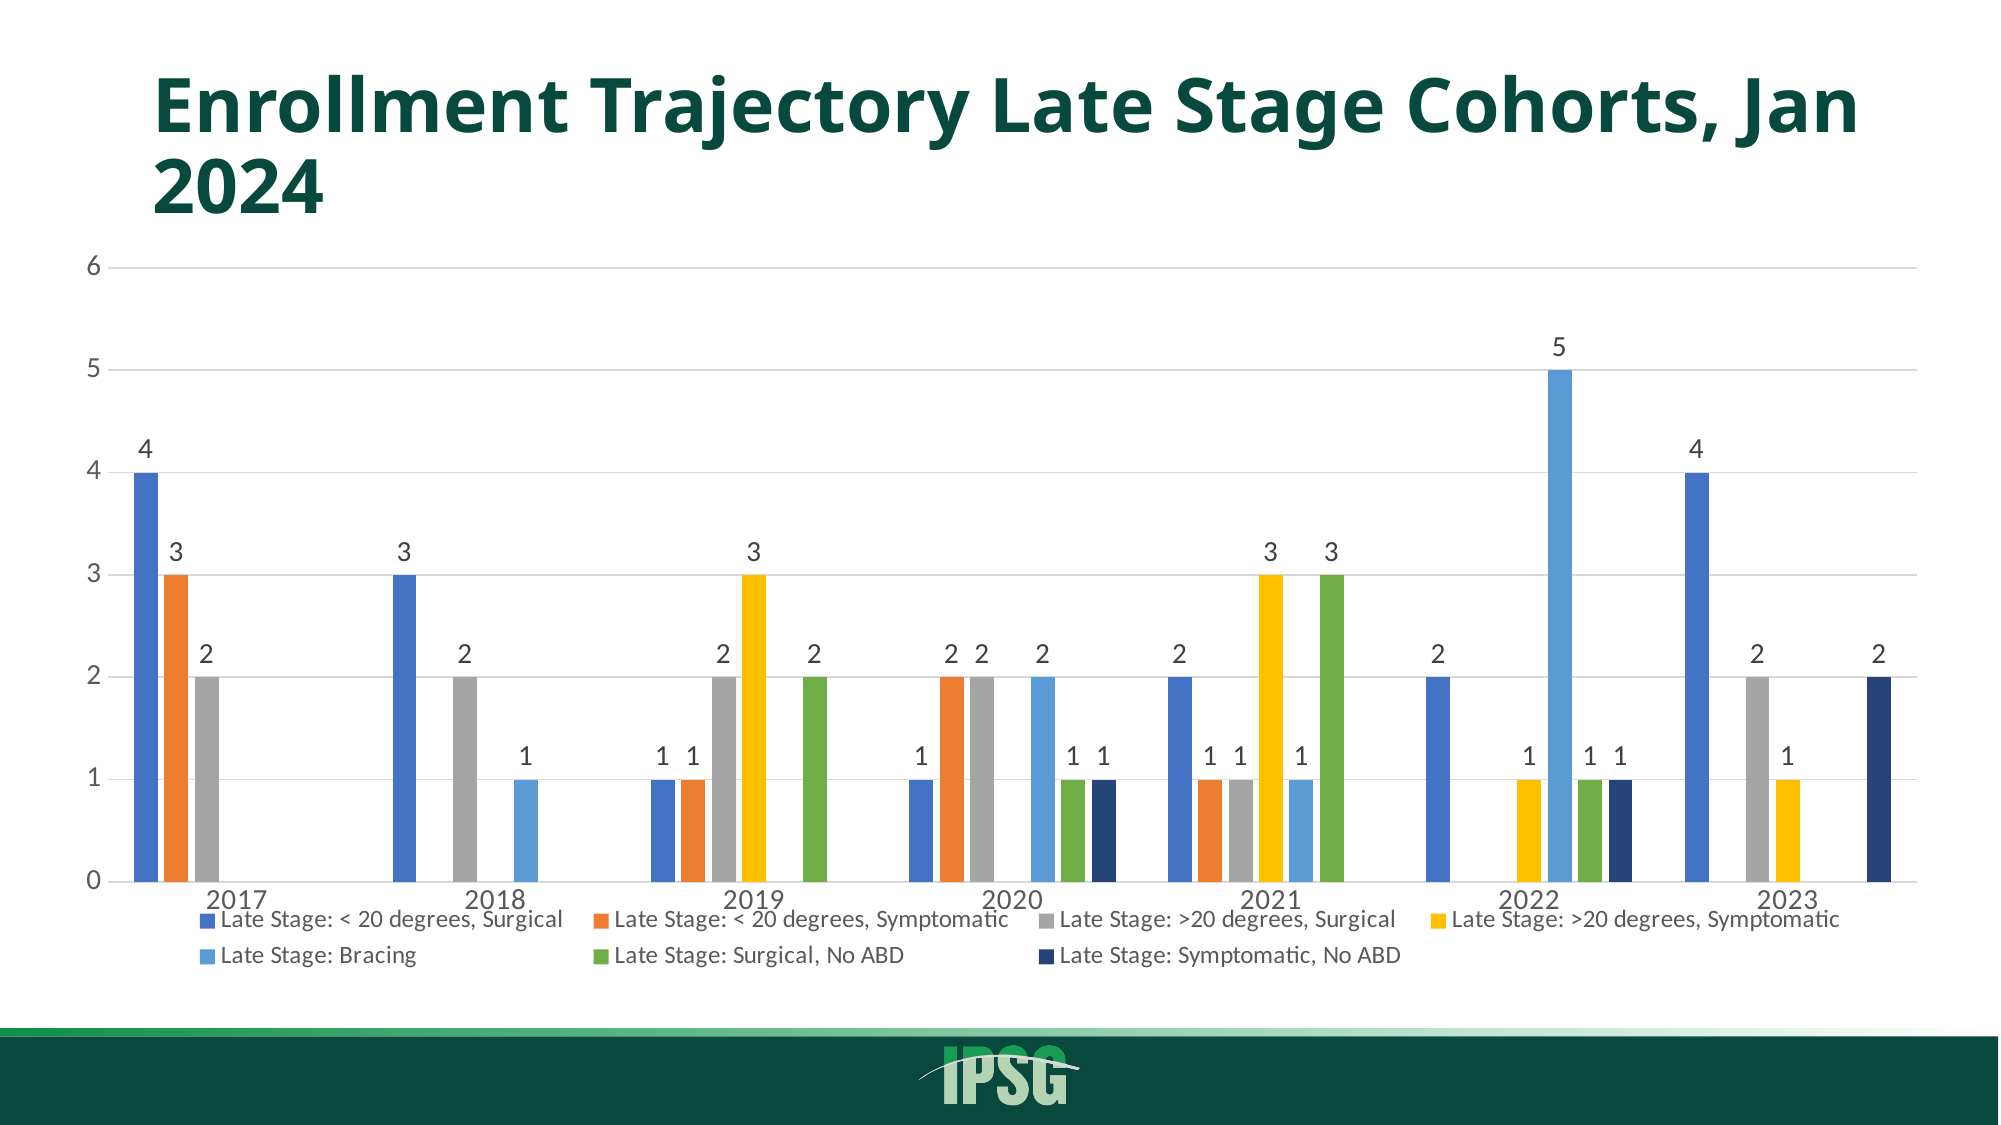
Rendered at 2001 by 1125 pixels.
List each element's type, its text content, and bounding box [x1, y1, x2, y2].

picture [911, 1042, 1087, 1108]
title Enrollment Trajectory Late Stage Cohorts, Jan 2024 [137, 59, 1905, 238]
chart [48, 238, 1956, 981]
